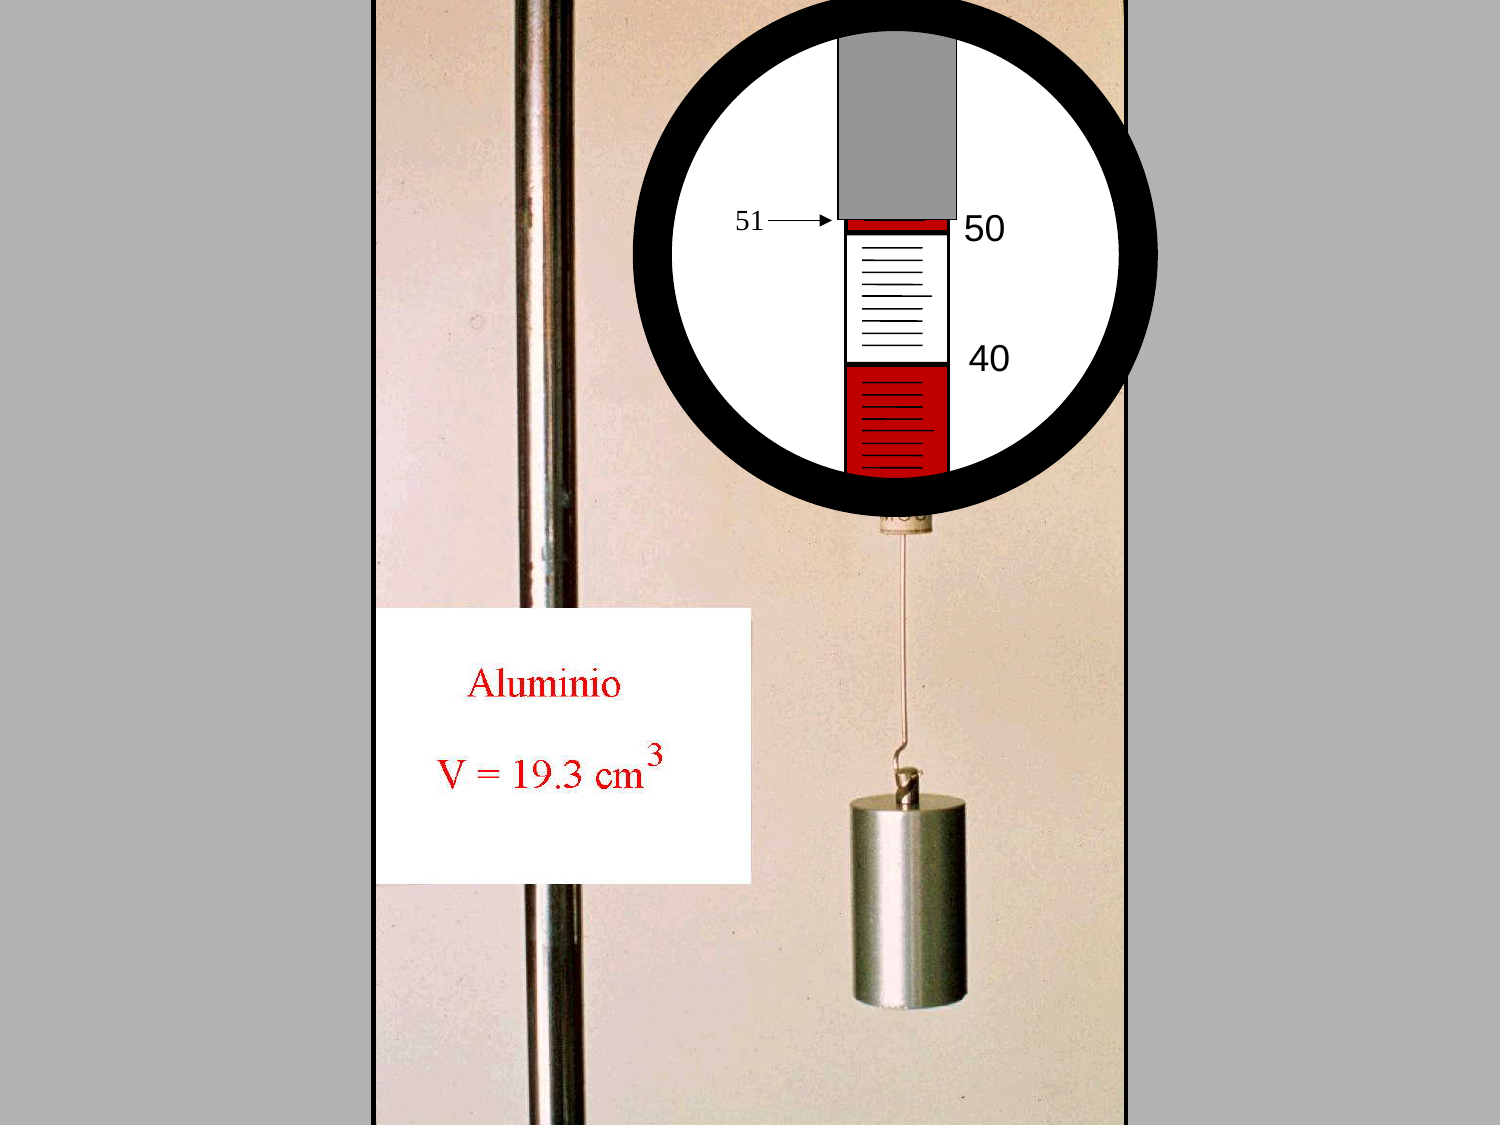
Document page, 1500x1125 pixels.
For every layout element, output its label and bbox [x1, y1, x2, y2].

text_box [698, 194, 833, 245]
picture [375, 0, 1124, 1125]
text_box [640, 0, 1147, 506]
